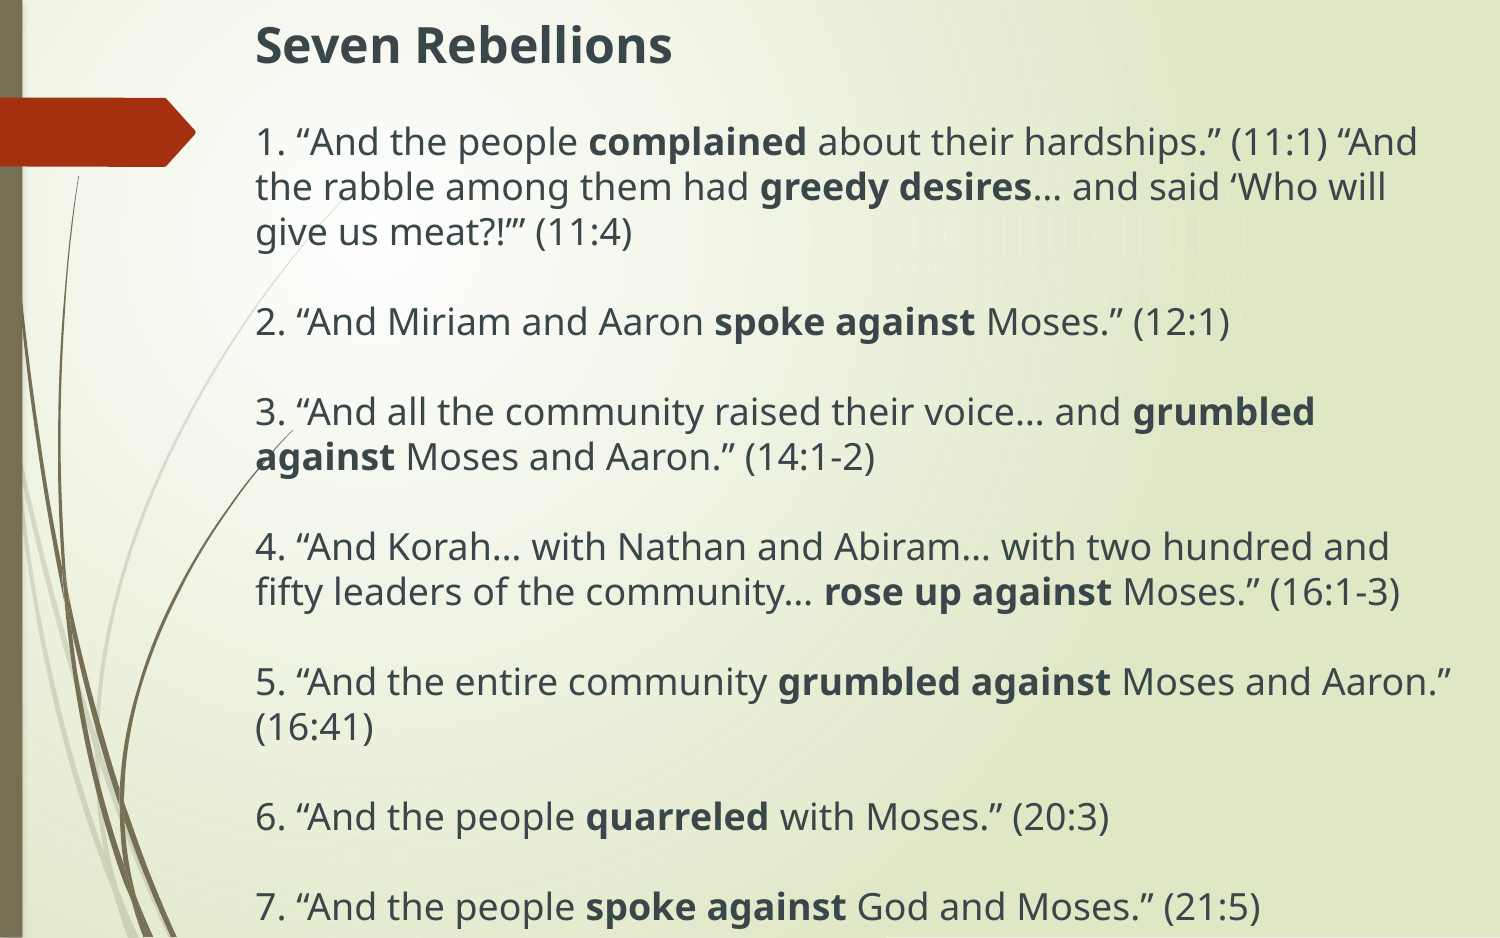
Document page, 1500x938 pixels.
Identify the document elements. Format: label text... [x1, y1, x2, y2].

text_box Seven Rebellions “And the people complained about their hardships.” (11:1) “And the rabble among them had greedy desires… and said ‘Who will give us meat?!’” (11:4) 2. “And Miriam and Aaron spoke against Moses.” (12:1) 3. “And all the community raised their voice… and grumbled against Moses and Aaron.” (14:1-2) 4. “And Korah… with Nathan and Abiram… with two hundred and fifty leaders of the community… rose up against Moses.” (16:1-3) 5. “And the entire community grumbled against Moses and Aaron.” (16:41) 6. “And the people quarreled with Moses.” (20:3) 7. “And the people spoke against God and Moses.” (21:5) [240, 6, 1482, 936]
